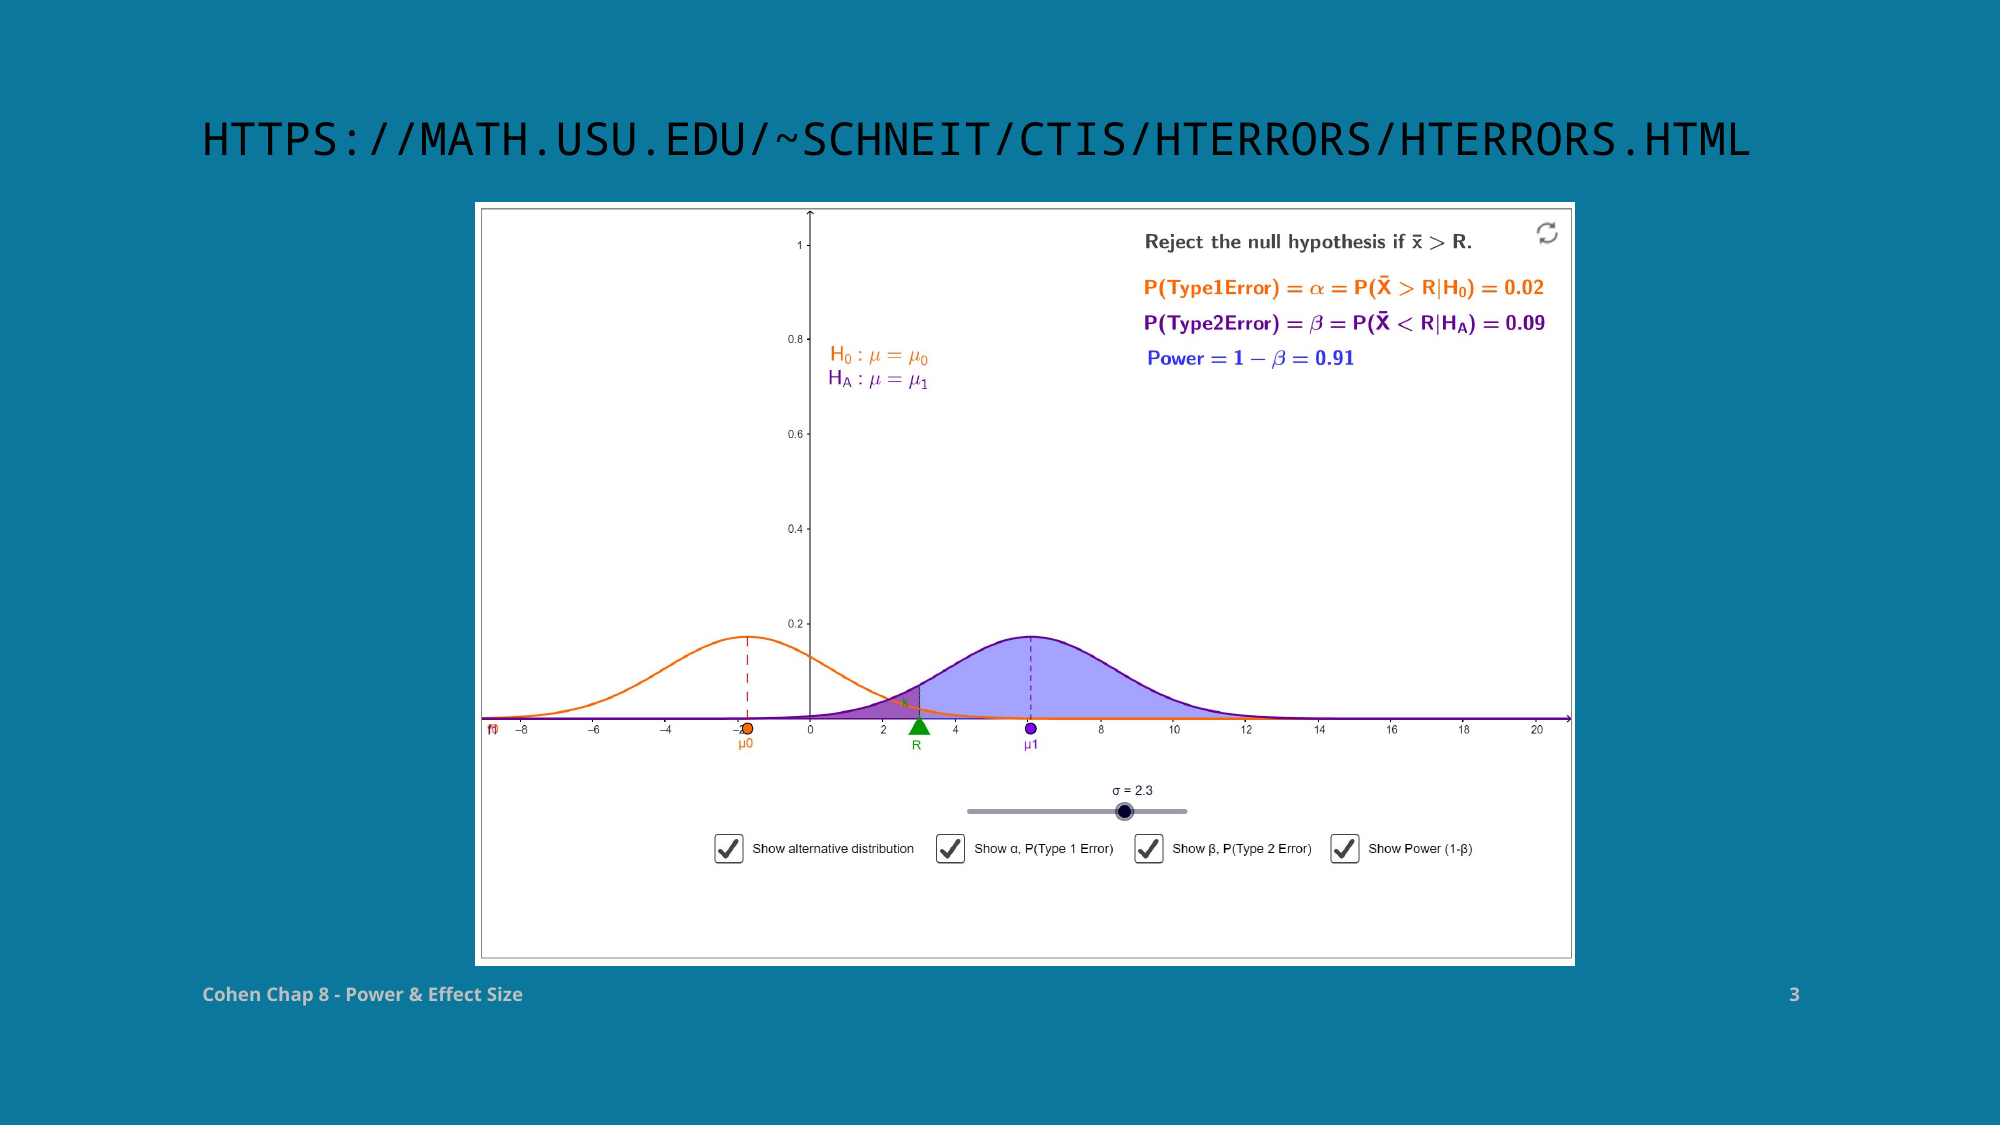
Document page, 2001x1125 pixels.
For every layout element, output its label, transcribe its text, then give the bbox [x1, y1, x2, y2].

picture [476, 203, 1574, 965]
slide_number 3 [1724, 965, 1816, 1025]
footer Cohen Chap 8 - Power & Effect Size [187, 965, 1425, 1025]
title https://math.usu.edu/~schneit/CTIS/HTErrors/HTErrors.html [187, 99, 1813, 175]
